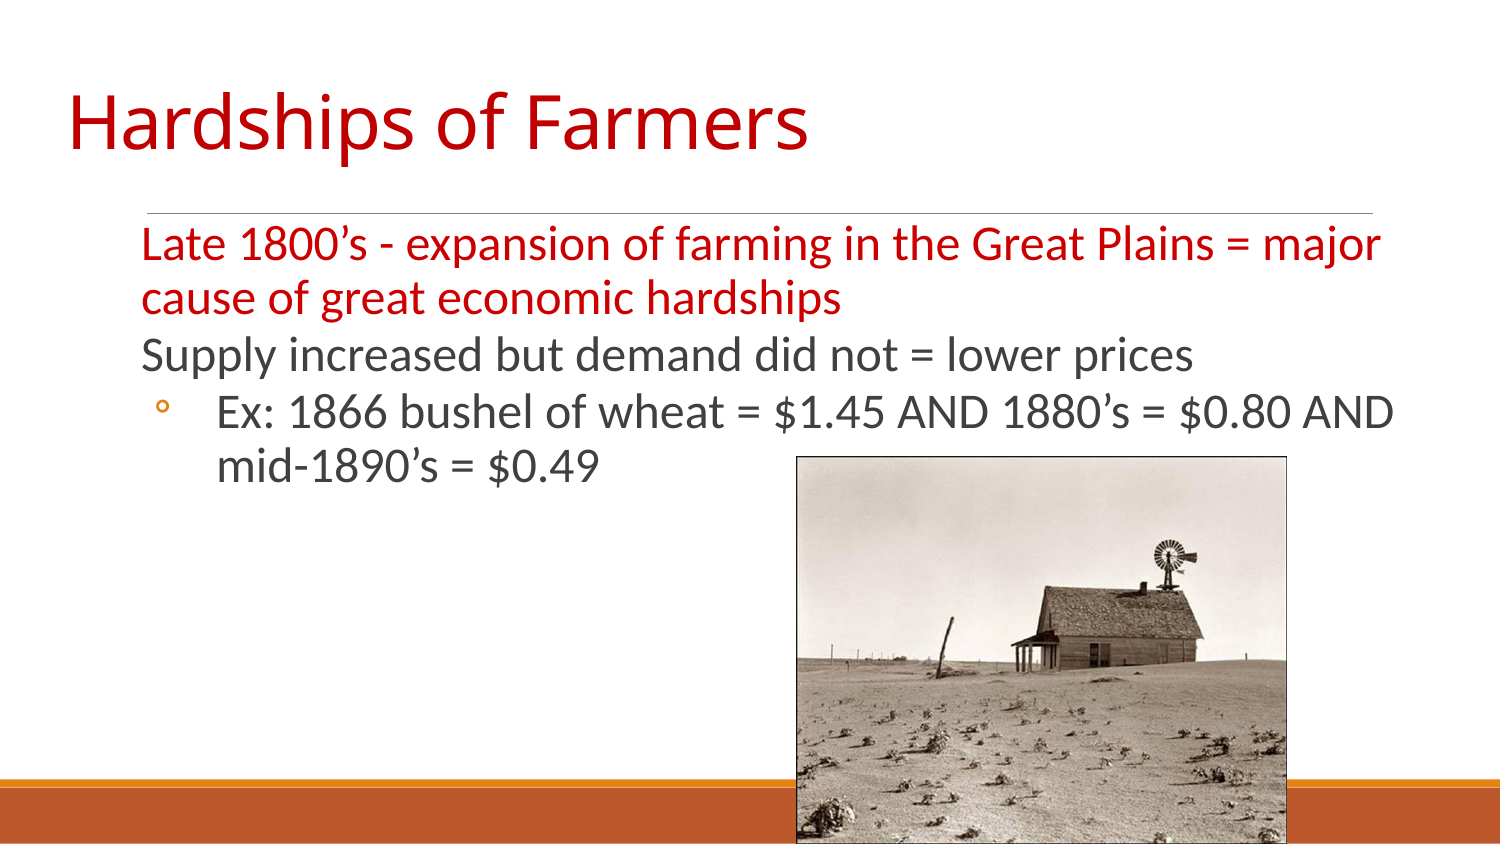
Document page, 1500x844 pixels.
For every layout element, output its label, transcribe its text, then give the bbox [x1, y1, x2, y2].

title Hardships of Farmers [51, 72, 1449, 167]
picture [795, 456, 1288, 844]
list Late 1800’s - expansion of farming in the Great Plains = major cause of great economic hardships Supply increased but demand did not = lower prices Ex: 1866 bushel of wheat = $1.45 AND 1880’s = $0.80 AND mid-1890’s = $0.49 [51, 202, 1449, 750]
